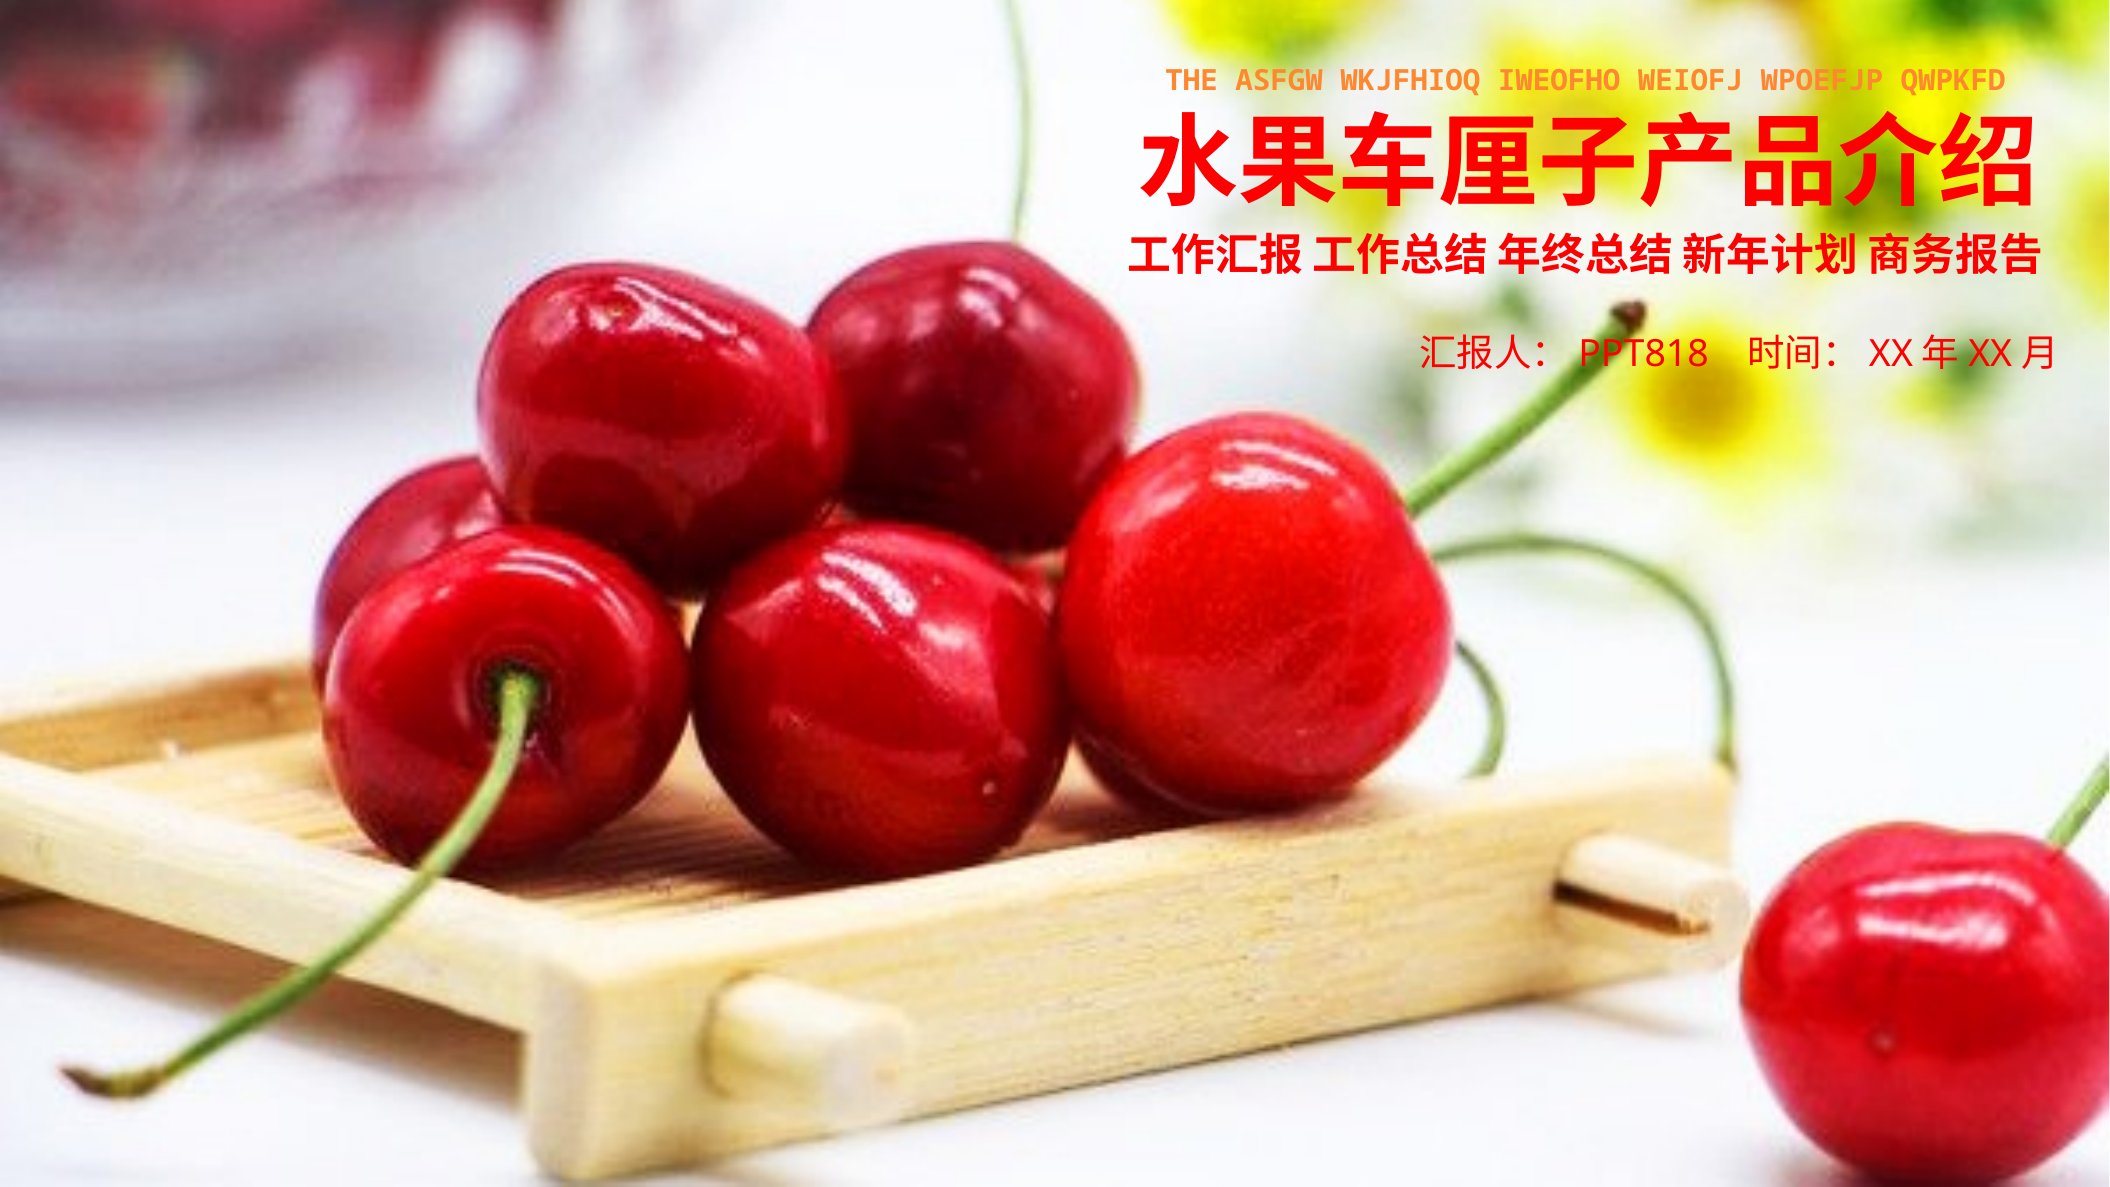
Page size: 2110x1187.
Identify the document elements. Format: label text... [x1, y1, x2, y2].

text_box THE ASFGW WKJFHIOQ IWEOFHO WEIOFJ WPOEFJP QWPKFD [1079, 61, 2091, 97]
text_box 工作汇报 工作总结 年终总结 新年计划 商务报告 [1079, 227, 2091, 280]
text_box 水果车厘子产品介绍 [1083, 97, 2095, 218]
text_box 汇报人：PPT818 时间：XX年XX月 [1404, 321, 2074, 382]
text_box [0, 0, 2110, 1187]
